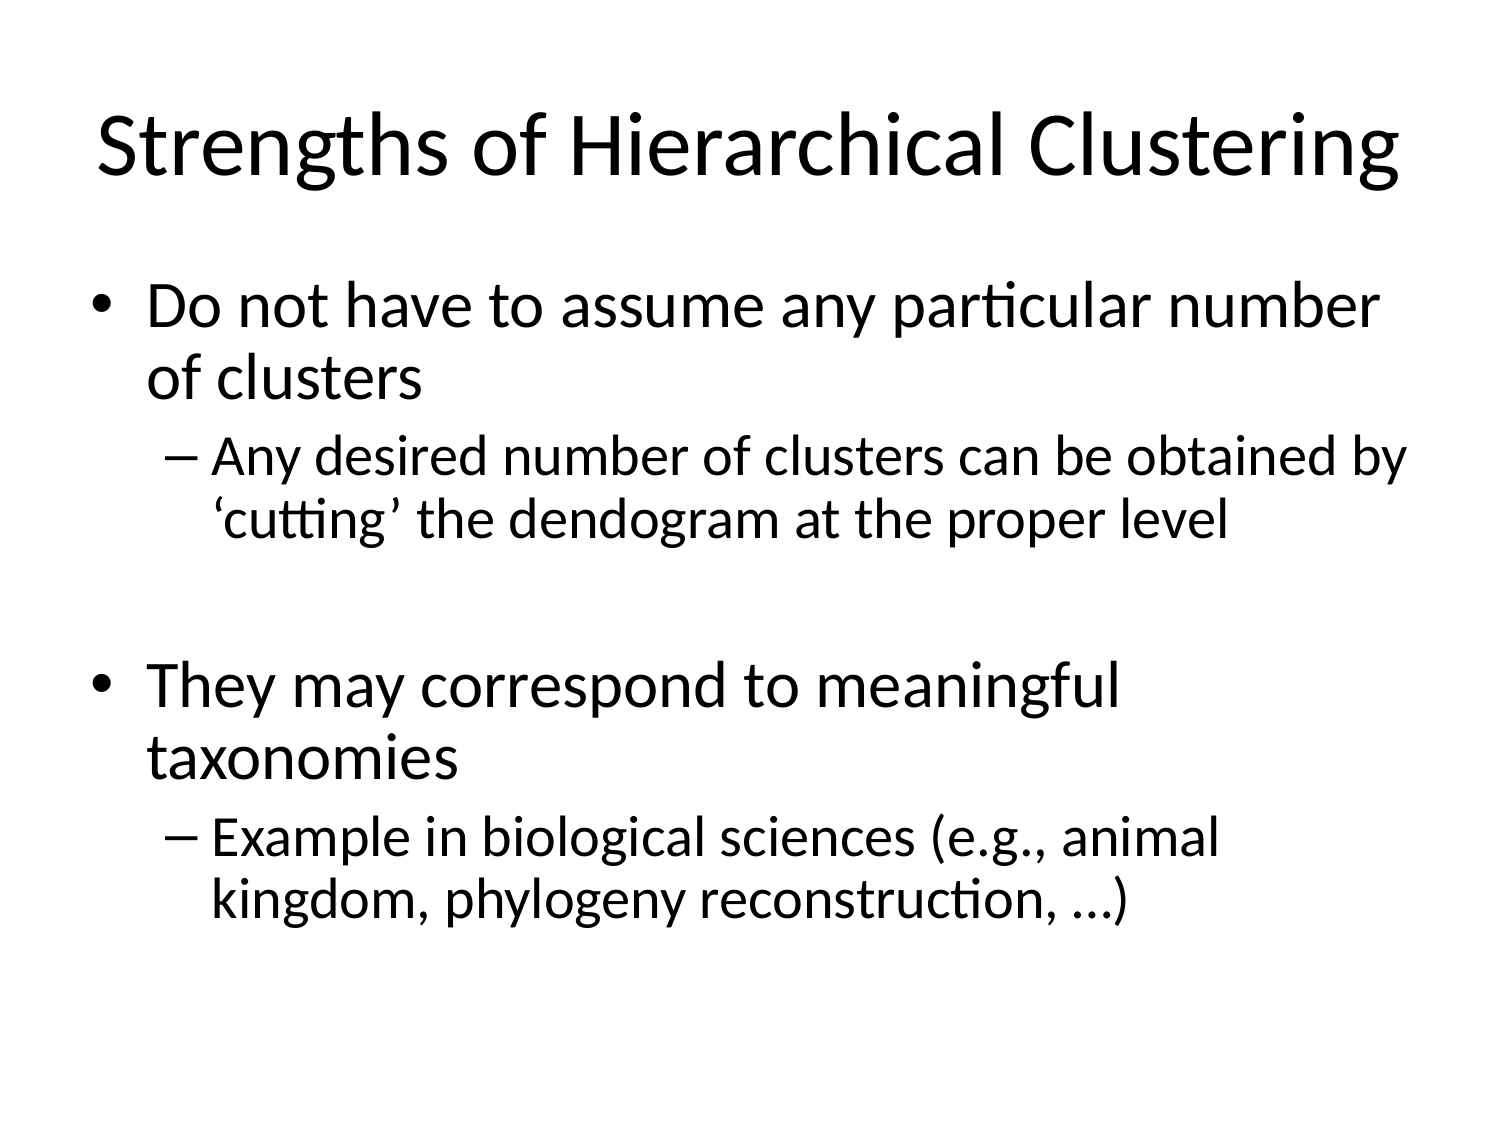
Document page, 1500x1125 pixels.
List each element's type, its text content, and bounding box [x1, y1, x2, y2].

list Do not have to assume any particular number of clusters Any desired number of clusters can be obtained by ‘cutting’ the dendogram at the proper level They may correspond to meaningful taxonomies Example in biological sciences (e.g., animal kingdom, phylogeny reconstruction, …) [75, 262, 1425, 1005]
title Strengths of Hierarchical Clustering [75, 45, 1425, 233]
